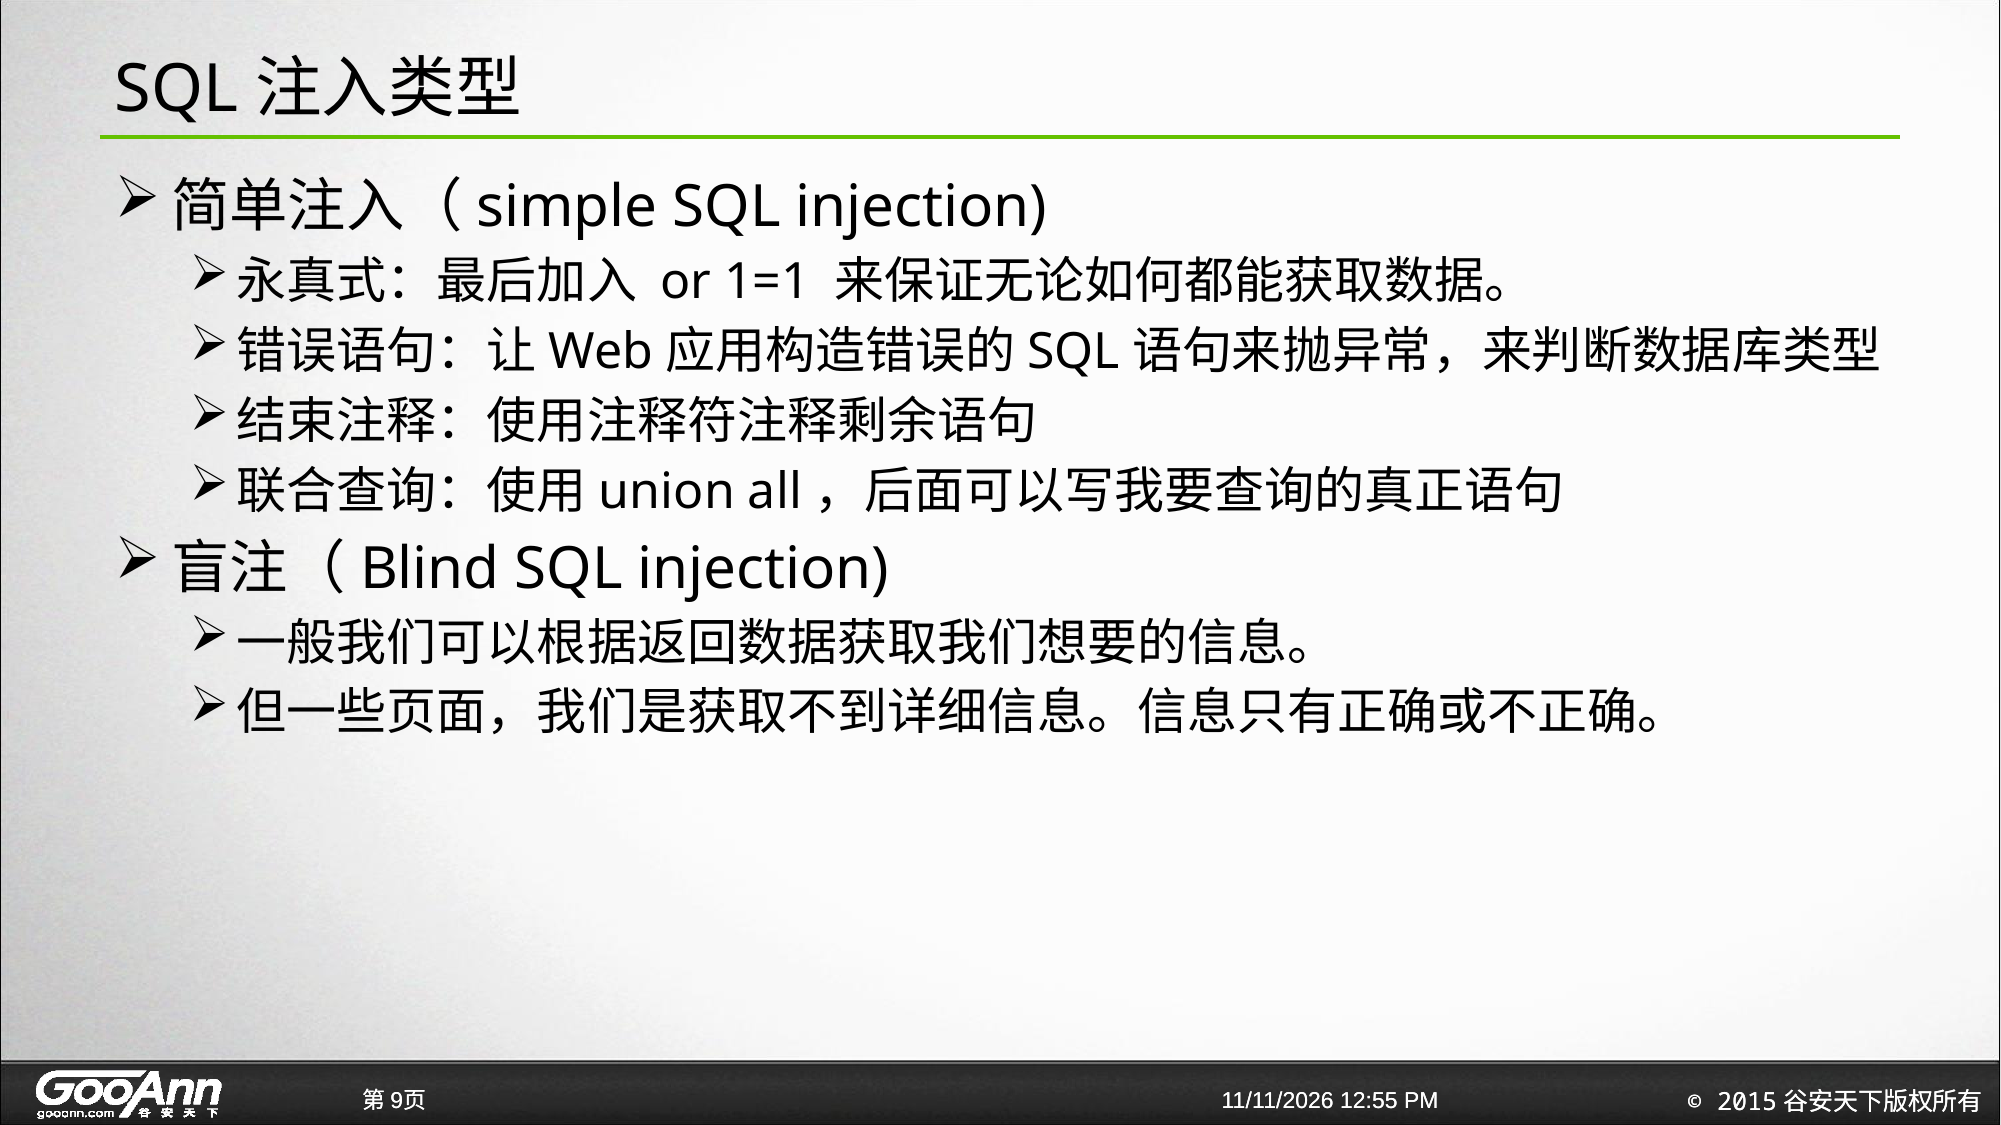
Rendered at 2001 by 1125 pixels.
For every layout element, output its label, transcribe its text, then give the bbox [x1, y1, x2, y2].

list 简单注入（simple SQL injection) 永真式：最后加入 or 1=1 来保证无论如何都能获取数据。 错误语句：让Web应用构造错误的SQL语句来抛异常，来判断数据库类型 结束注释：使用注释符注释剩余语句 联合查询：使用union all，后面可以写我要查询的真正语句 盲注（Blind SQL injection) 一般我们可以根据返回数据获取我们想要的信息。 但一些页面，我们是获取不到详细信息。信息只有正确或不正确。 [99, 160, 1900, 1005]
picture [0, 0, 2001, 1125]
title SQL注入类型 [99, 45, 1900, 126]
